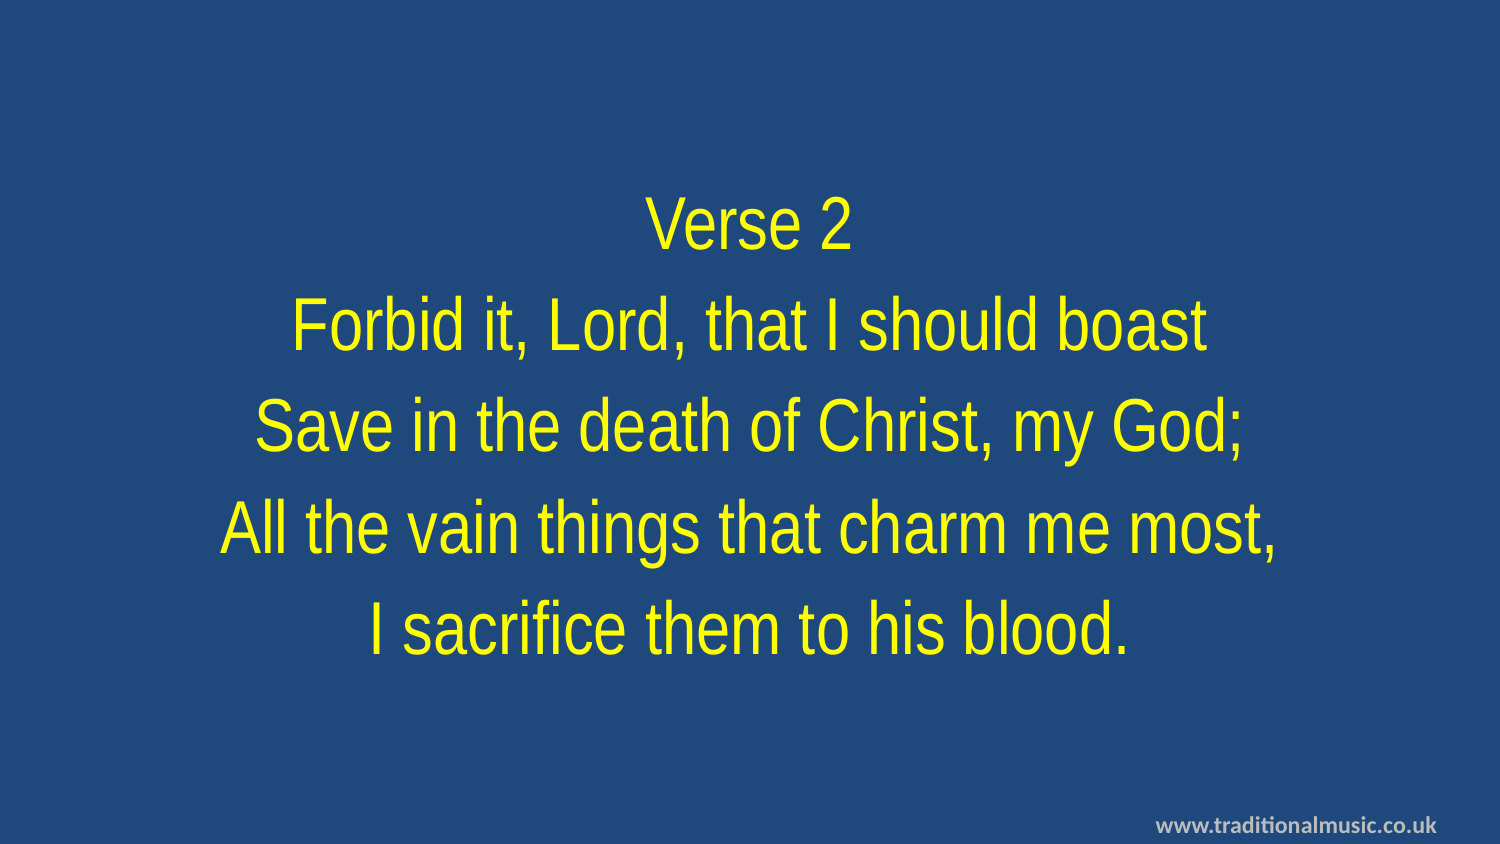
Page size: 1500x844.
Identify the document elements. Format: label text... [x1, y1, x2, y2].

list Verse 2 Forbid it, Lord, that I should boast Save in the death of Christ, my God; All the vain things that charm me most, I sacrifice them to his blood. [0, 0, 1500, 844]
